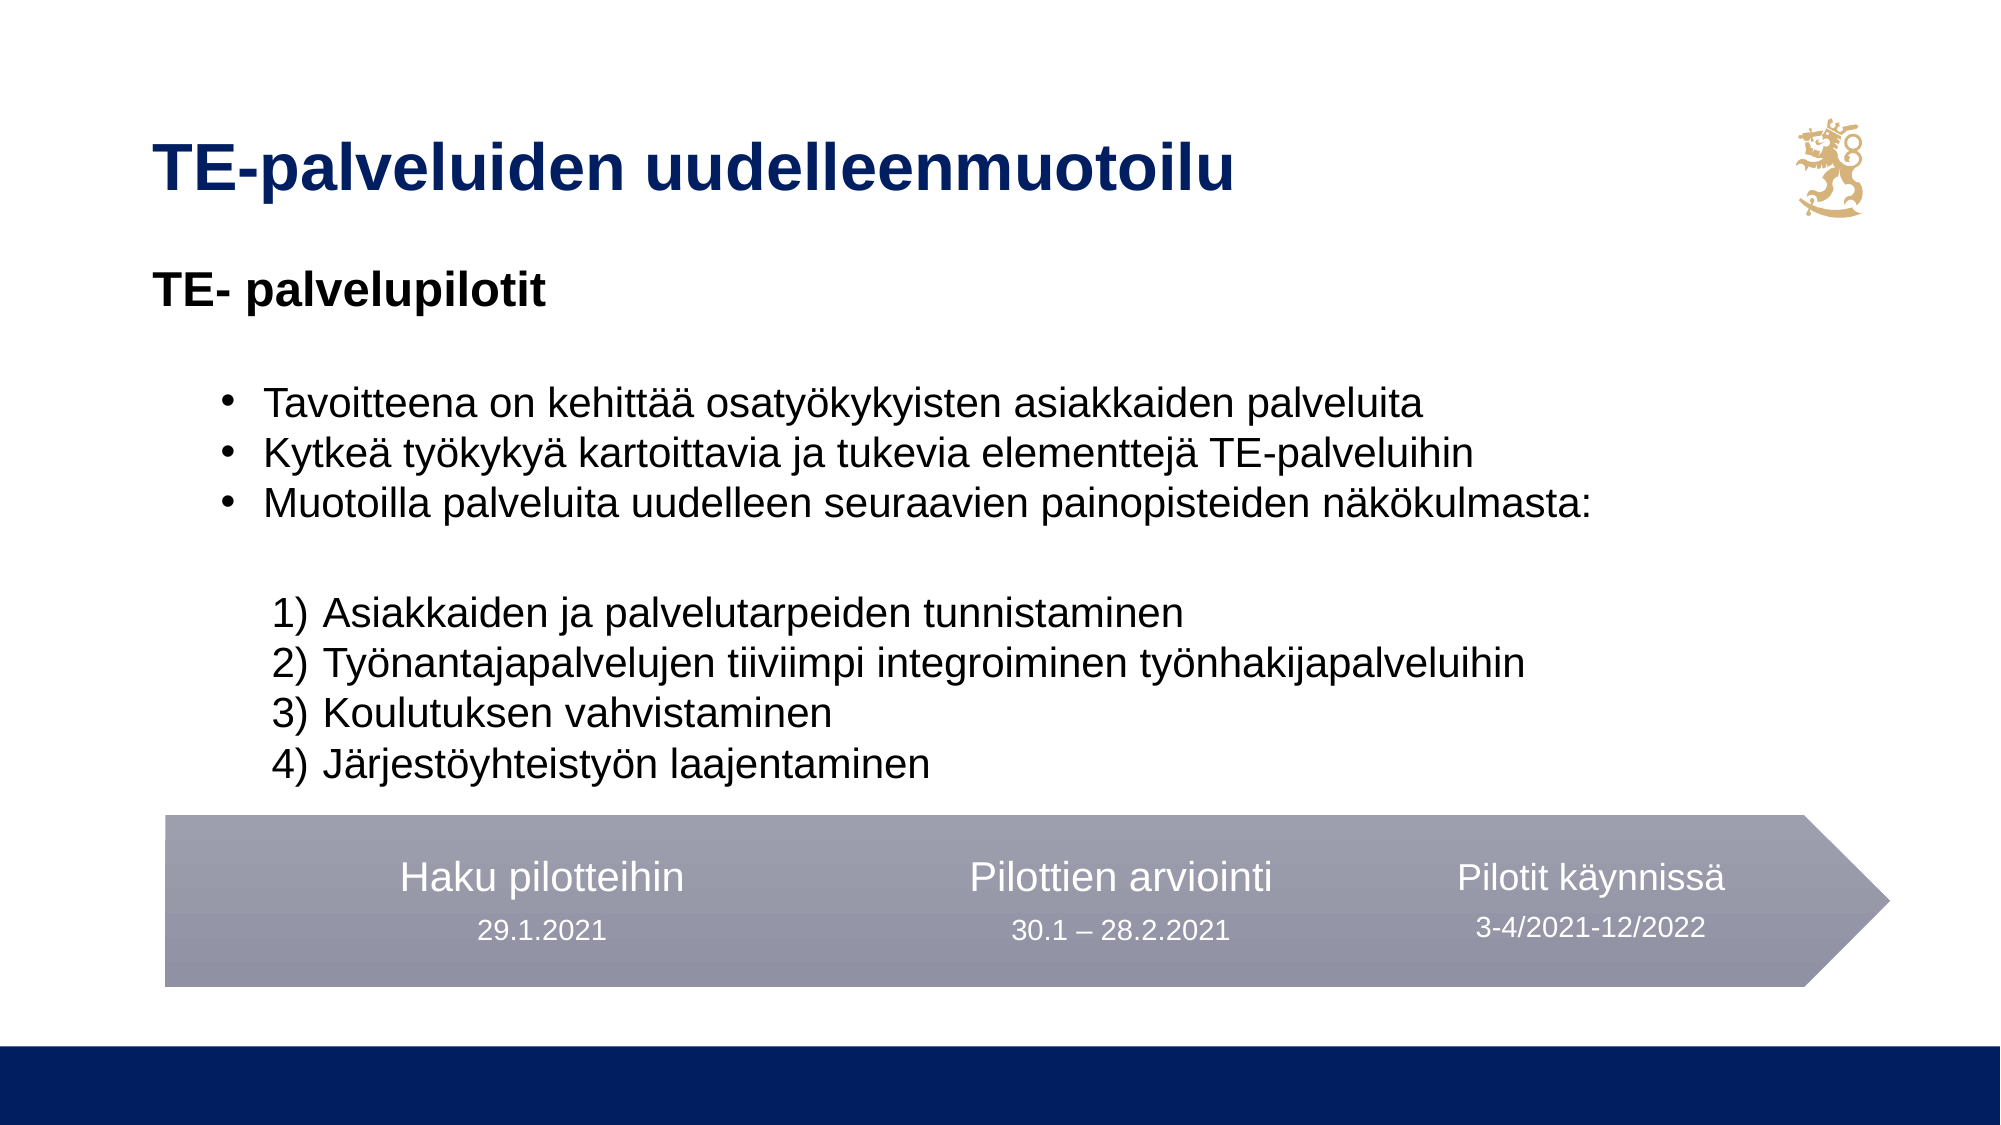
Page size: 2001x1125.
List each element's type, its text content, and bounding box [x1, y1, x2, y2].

title TE-palveluiden uudelleenmuotoilu [137, 86, 1713, 250]
picture [1796, 118, 1863, 218]
list TE- palvelupilotit Tavoitteena on kehittää osatyökykyisten asiakkaiden palveluita Kytkeä työkykyä kartoittavia ja tukevia elementtejä TE-palveluihin Muotoilla palveluita uudelleen seuraavien painopisteiden näkökulmasta: Asiakkaiden ja palvelutarpeiden tunnistaminen Työnantajapalvelujen tiiviimpi integroiminen työnhakijapalveluihin Koulutuksen vahvistaminen Järjestöyhteistyön laajentaminen [137, 250, 1863, 798]
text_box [165, 815, 1891, 987]
